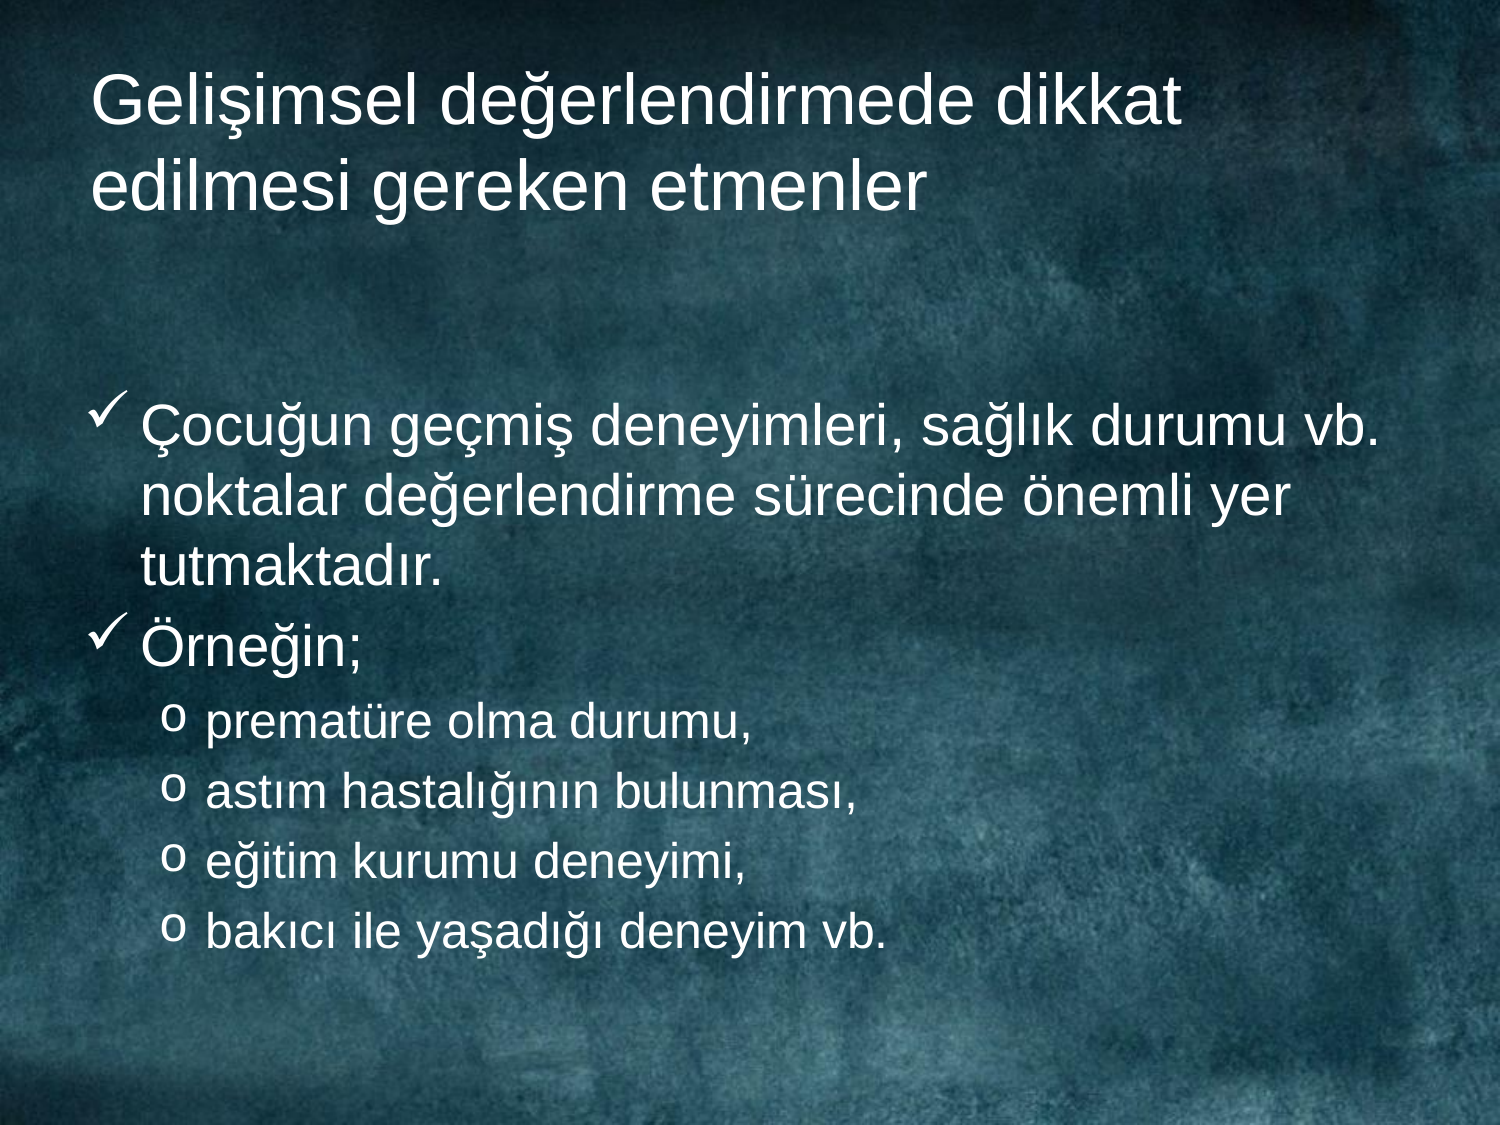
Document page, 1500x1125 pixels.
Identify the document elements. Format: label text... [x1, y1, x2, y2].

list Çocuğun geçmiş deneyimleri, sağlık durumu vb. noktalar değerlendirme sürecinde önemli yer tutmaktadır. Örneğin; prematüre olma durumu, astım hastalığının bulunması, eğitim kurumu deneyimi, bakıcı ile yaşadığı deneyim vb. [68, 379, 1425, 1005]
picture [0, 0, 1500, 1125]
title Gelişimsel değerlendirmede dikkat edilmesi gereken etmenler [75, 45, 1425, 233]
